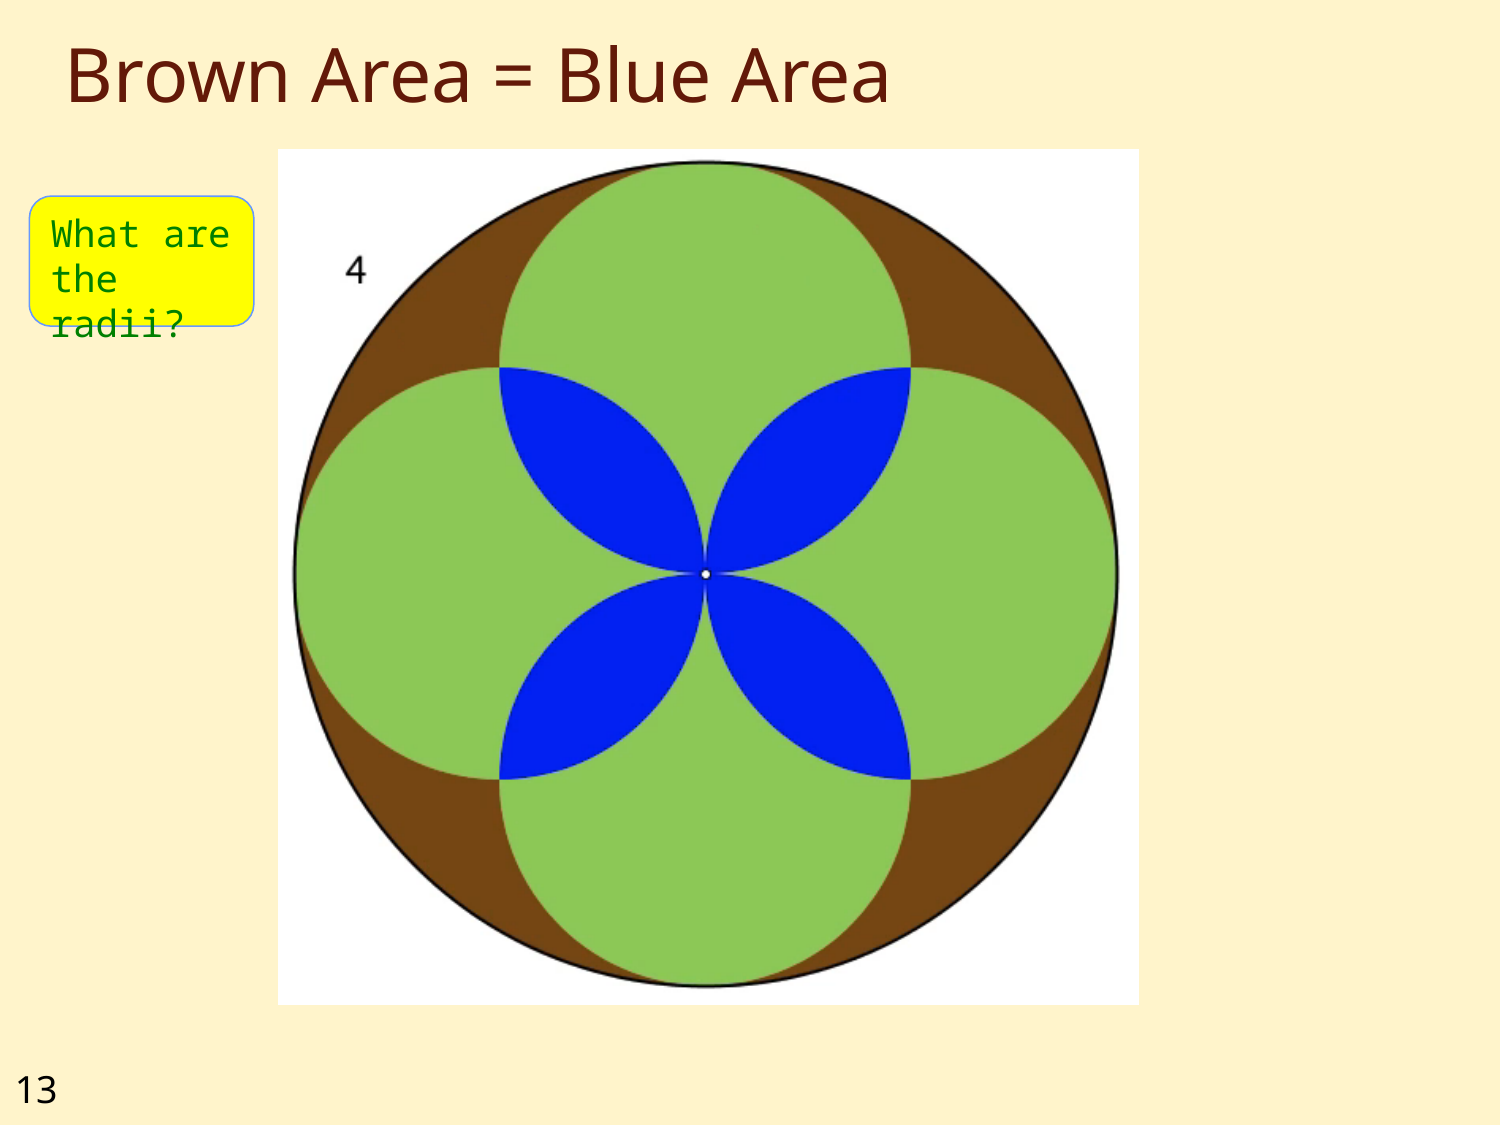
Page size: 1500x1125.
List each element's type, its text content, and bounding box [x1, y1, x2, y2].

text_box What are the radii? [29, 196, 254, 327]
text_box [277, 148, 1140, 1006]
title Brown Area = Blue Area [49, 24, 1326, 126]
